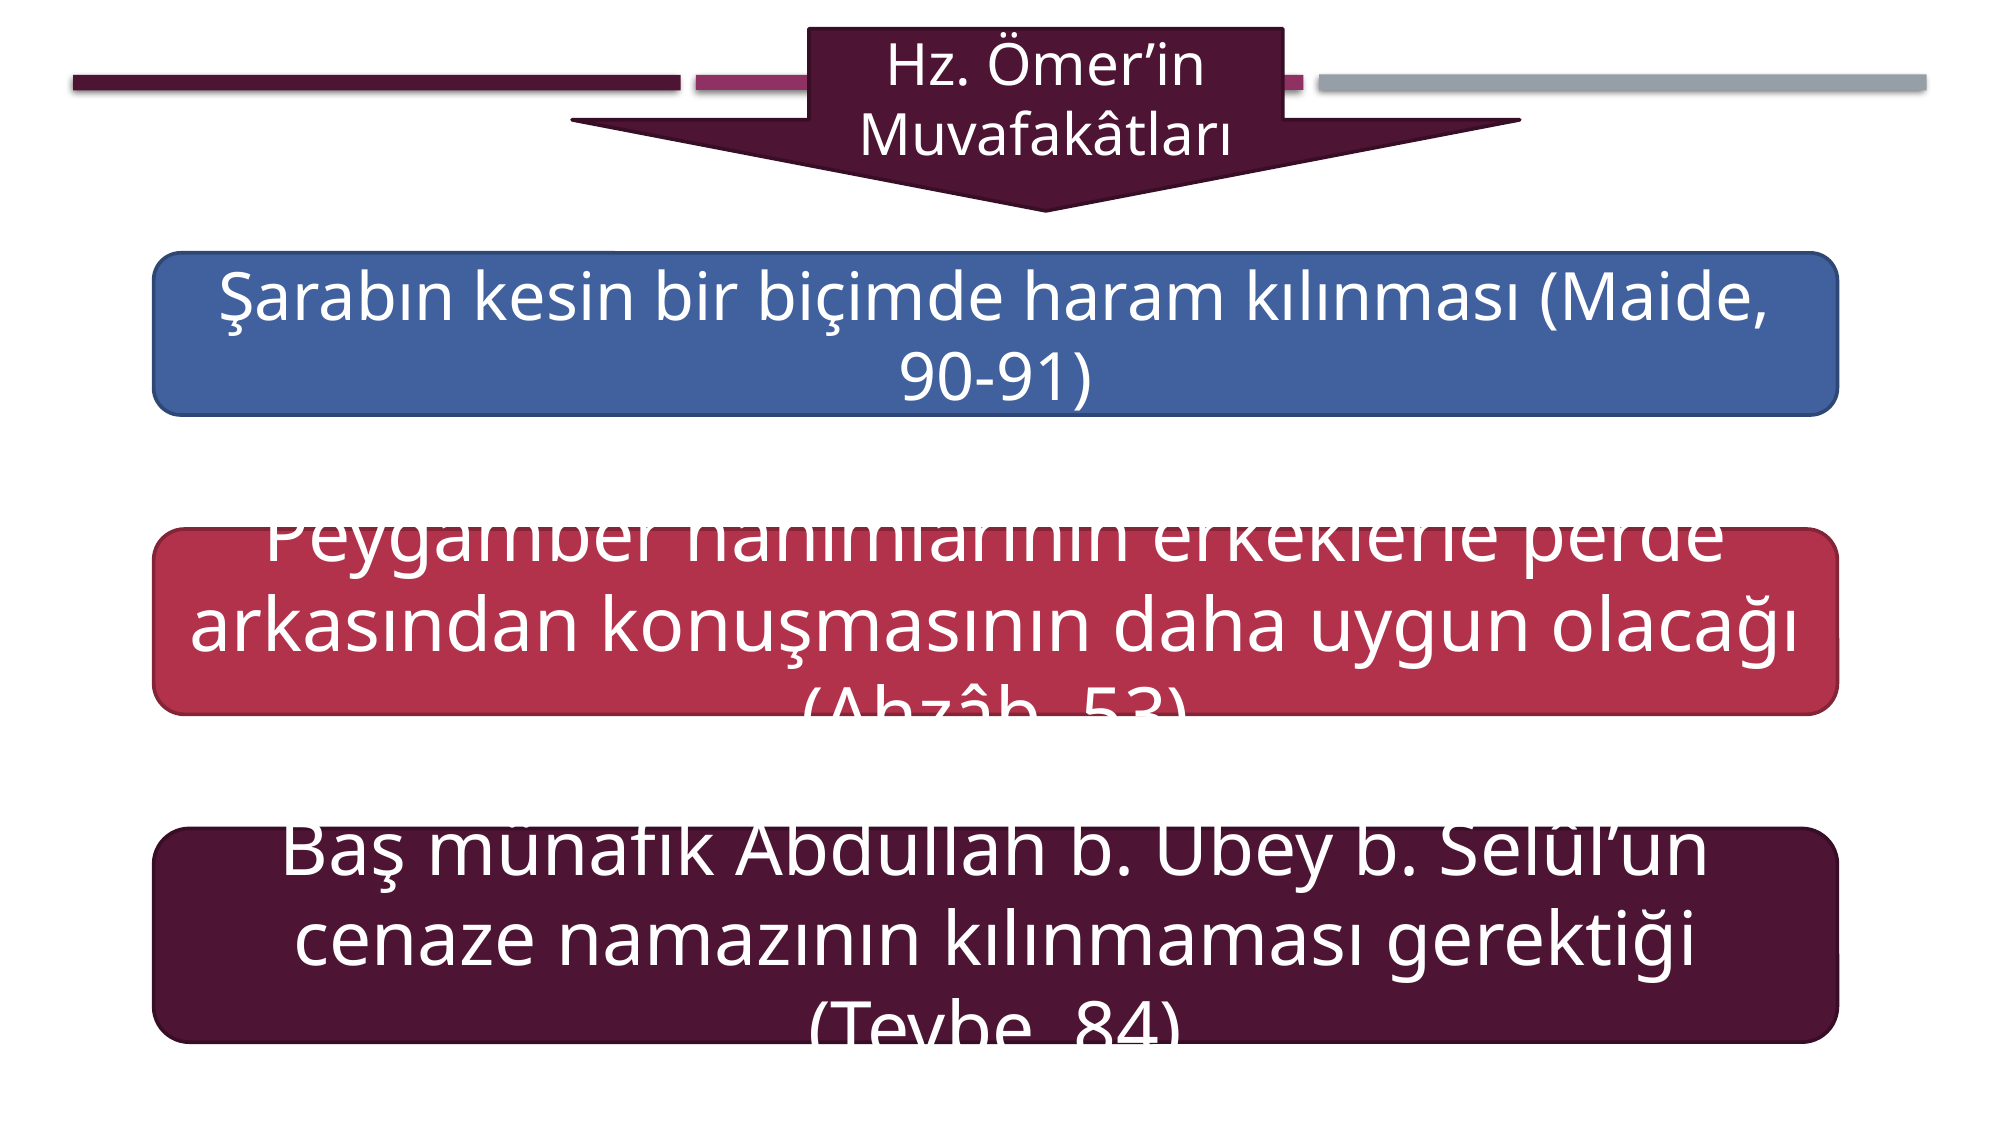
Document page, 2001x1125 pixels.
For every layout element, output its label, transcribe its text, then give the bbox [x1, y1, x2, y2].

text_box Baş münafık Abdullah b. Übey b. Selûl’un cenaze namazının kılınmaması gerektiği (Tevbe, 84) [151, 826, 1840, 1045]
text_box Şarabın kesin bir biçimde haram kılınması (Maide, 90-91) [151, 250, 1840, 417]
text_box Peygamber hanımlarının erkeklerle perde arkasından konuşmasının daha uygun olacağı (Ahzâb, 53) [151, 527, 1840, 717]
text_box Hz. Ömer’in Muvafakâtları [570, 26, 1522, 213]
